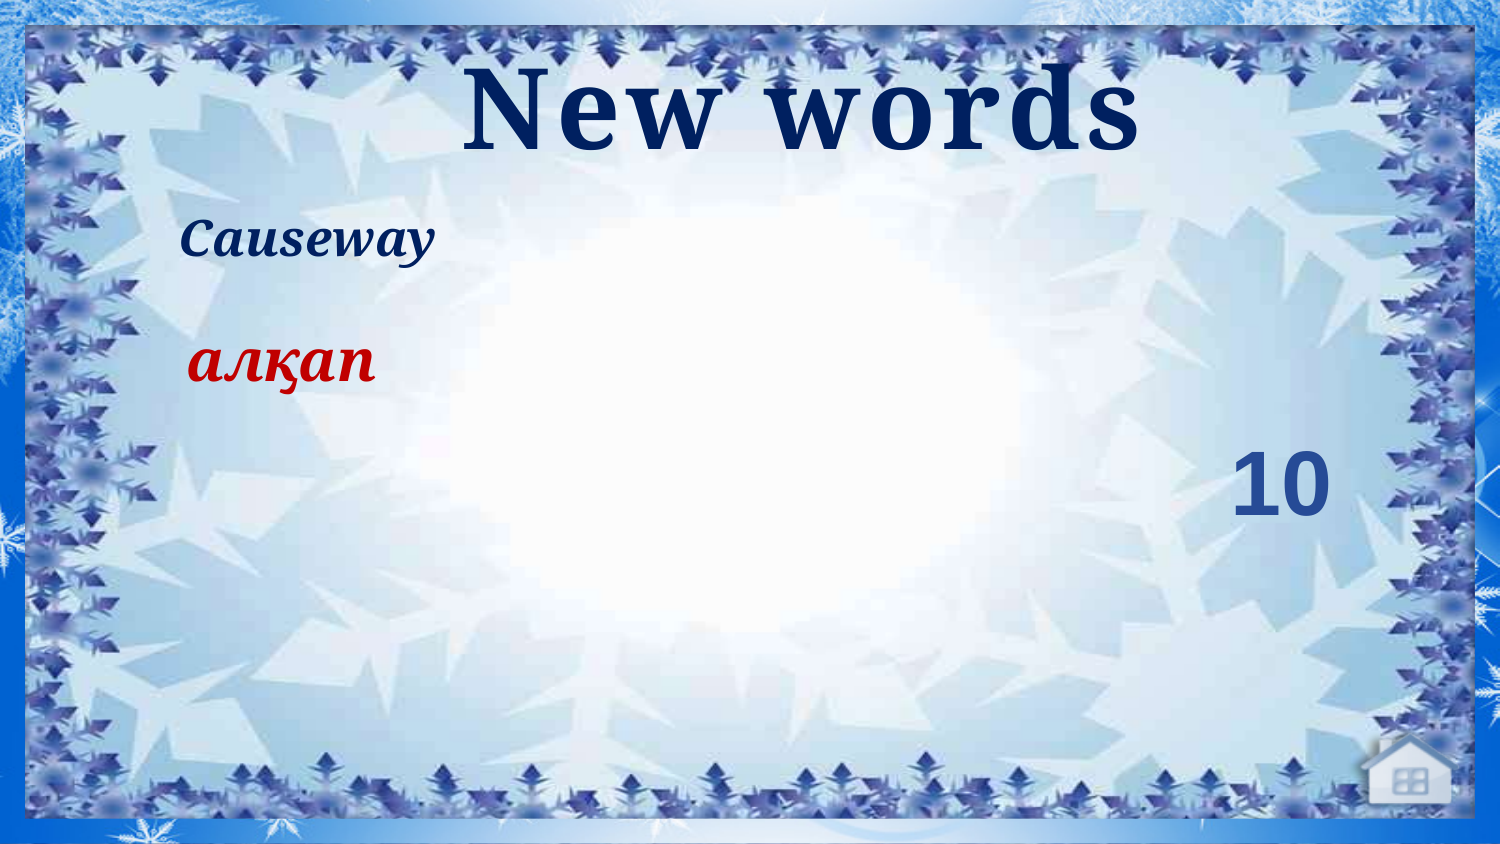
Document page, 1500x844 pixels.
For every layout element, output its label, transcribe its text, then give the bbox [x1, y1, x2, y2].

text_box Causeway [164, 198, 1216, 274]
text_box 10 [1163, 415, 1400, 541]
text_box алқап [171, 315, 592, 401]
picture [0, 0, 1500, 844]
text_box New words [388, 29, 1216, 180]
